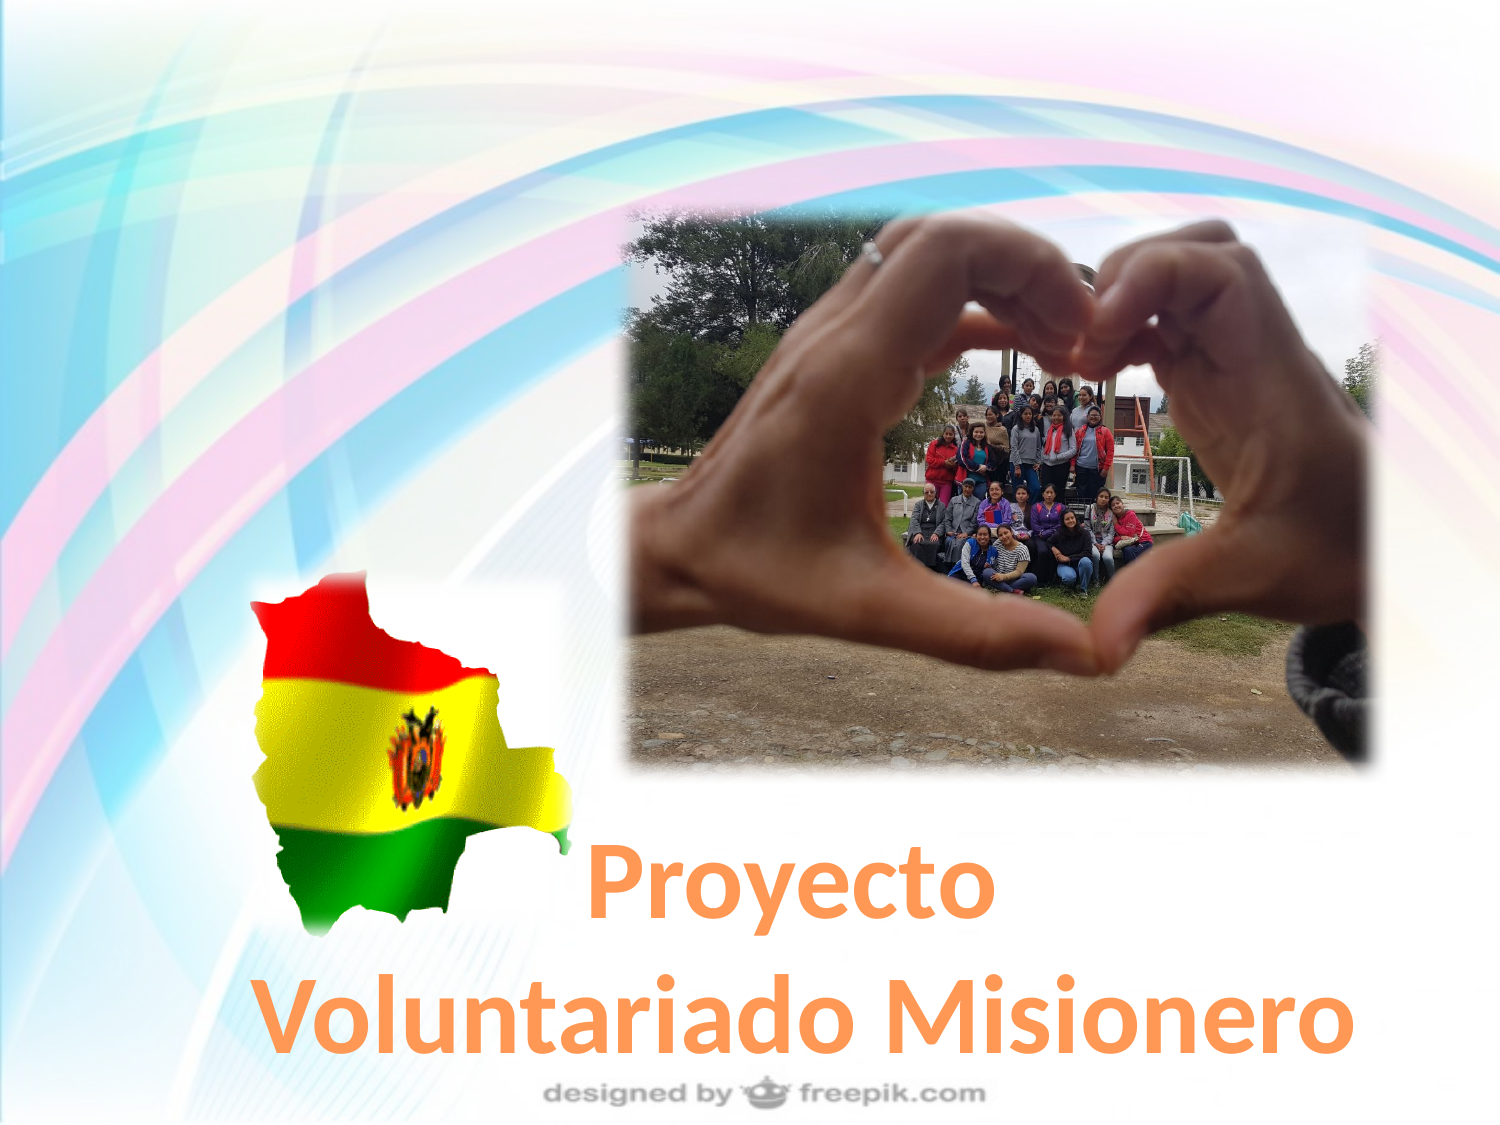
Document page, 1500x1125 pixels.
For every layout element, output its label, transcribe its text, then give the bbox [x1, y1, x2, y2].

picture [234, 562, 583, 946]
picture [609, 198, 1389, 784]
text_box Proyecto Voluntariado Misionero [235, 798, 1373, 1084]
